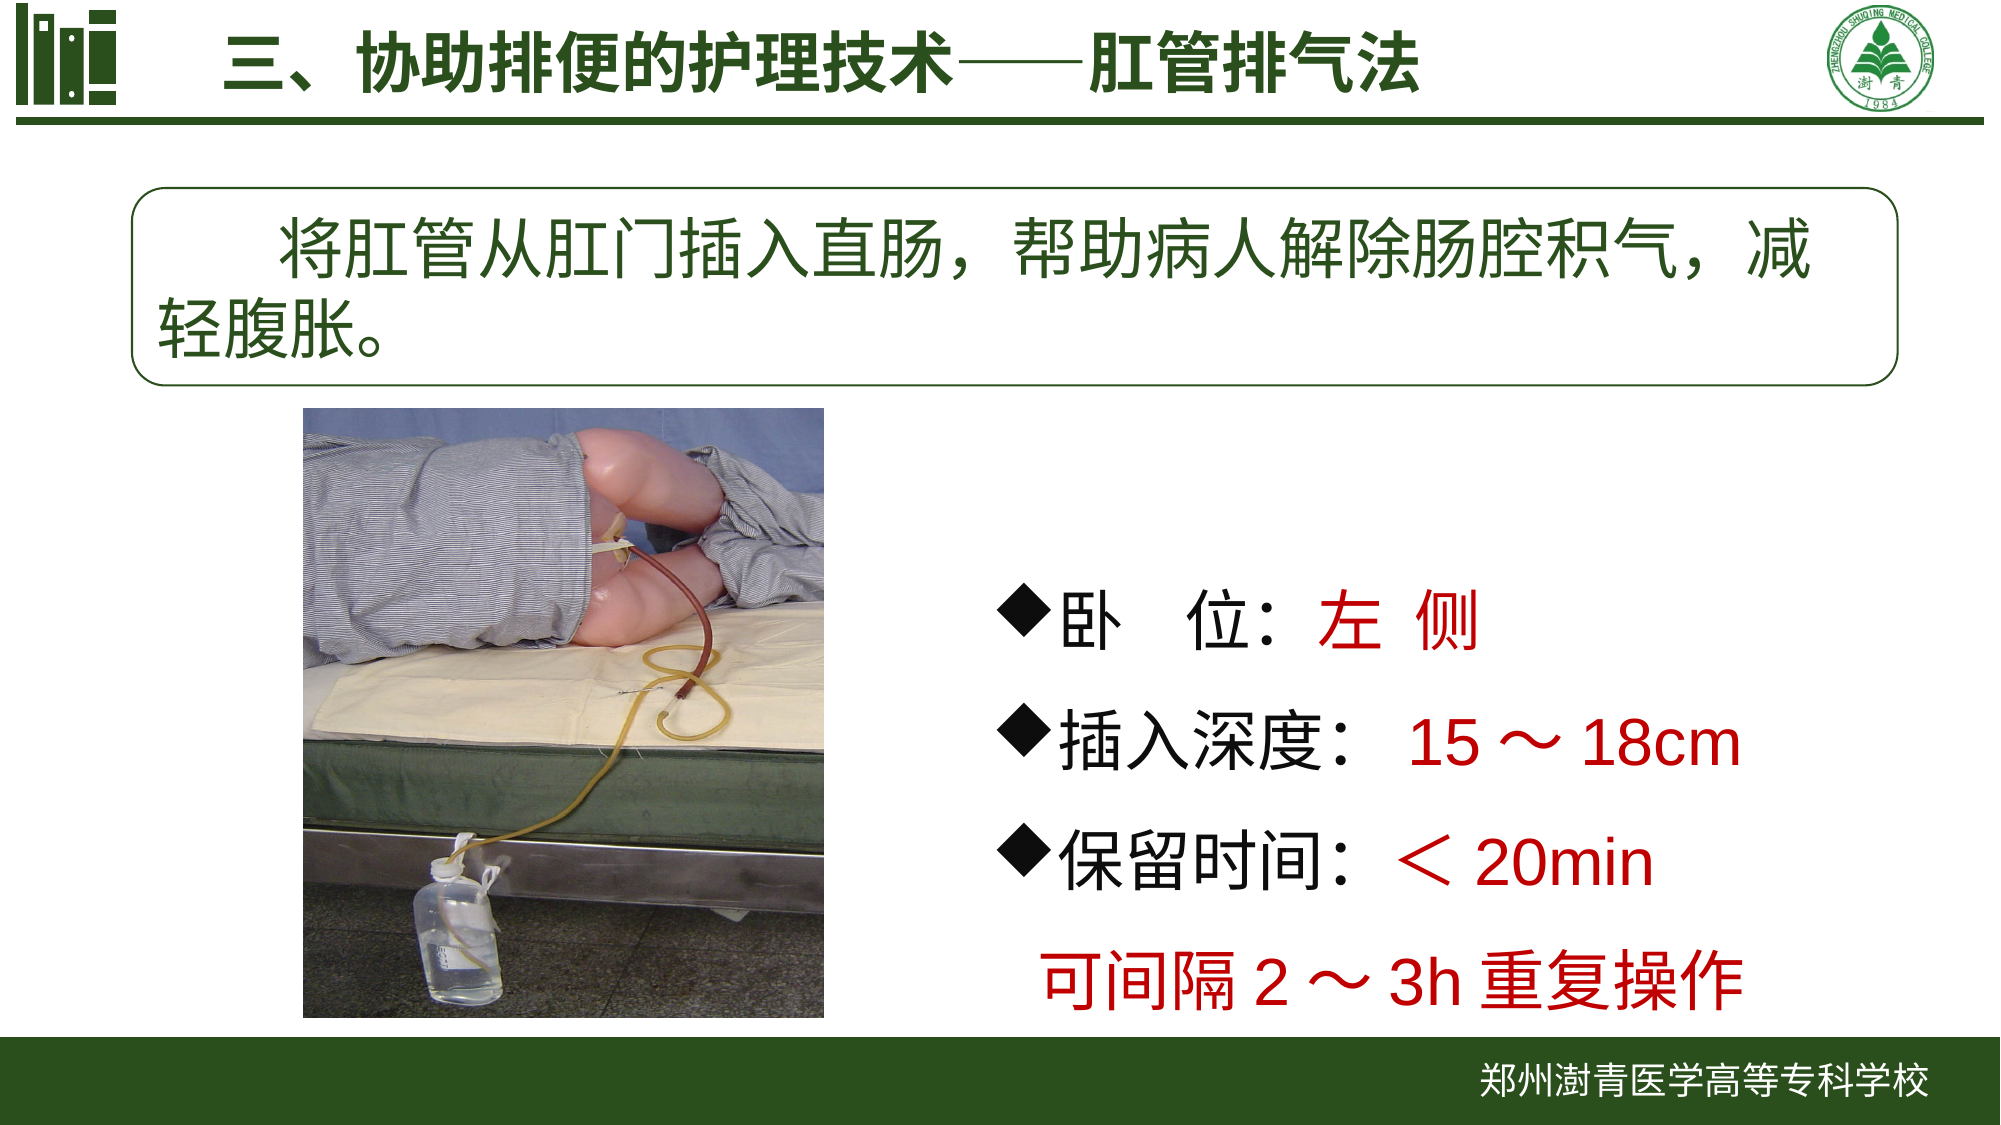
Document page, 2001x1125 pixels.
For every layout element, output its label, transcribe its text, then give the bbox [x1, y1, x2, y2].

list 三、协助排便的护理技术——肛管排气法 [205, 13, 1579, 109]
picture [303, 408, 824, 1018]
text_box 将肛管从肛门插入直肠，帮助病人解除肠腔积气，减轻腹胀。 [130, 186, 1899, 387]
text_box 卧 位：左 侧 插入深度：15～18cm 保留时间：＜20min 可间隔2～3h重复操作 [976, 531, 1911, 1026]
picture [1827, 5, 1934, 112]
text_box 郑州澍青医学高等专科学校 [1465, 1049, 1950, 1125]
